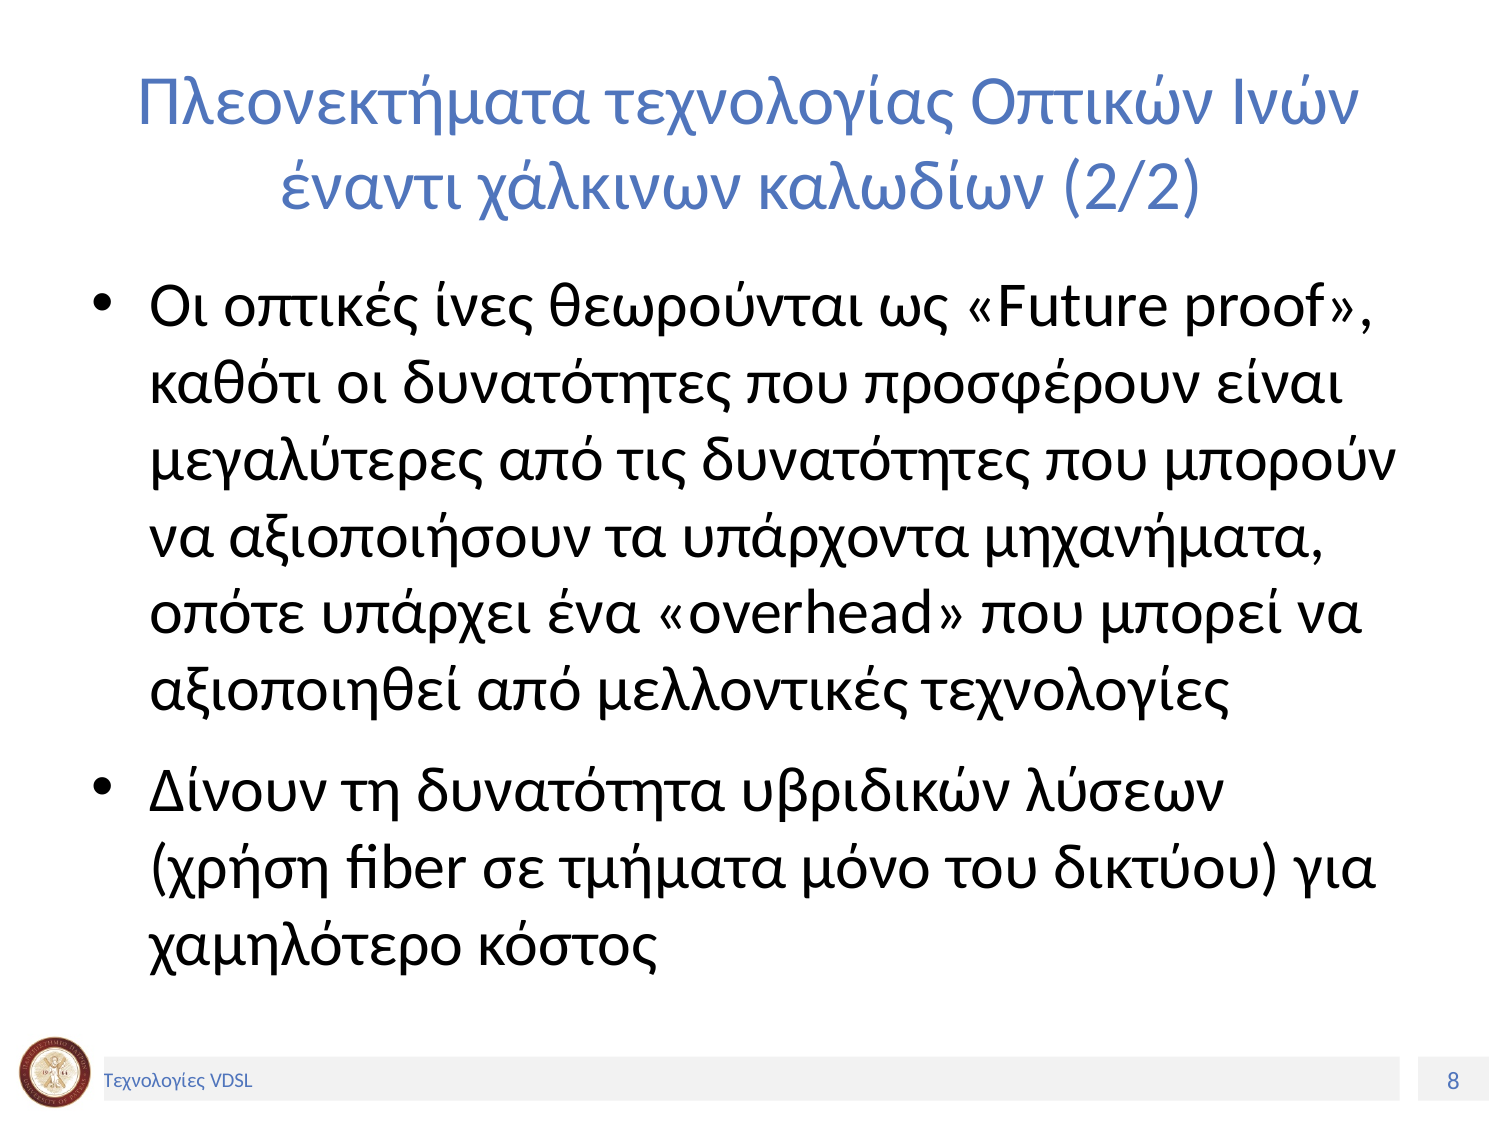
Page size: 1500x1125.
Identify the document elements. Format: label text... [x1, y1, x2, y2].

title Πλεονεκτήματα τεχνολογίας Οπτικών Ινών έναντι χάλκινων καλωδίων (2/2) [75, 45, 1425, 233]
list Οι οπτικές ίνες θεωρούνται ως «Future proof», καθότι οι δυνατότητες που προσφέρουν είναι μεγαλύτερες από τις δυνατότητες που μπορούν να αξιοποιήσουν τα υπάρχοντα μηχανήματα, οπότε υπάρχει ένα «overhead» που μπορεί να αξιοποιηθεί από μελλοντικές τεχνολογίες Δίνουν τη δυνατότητα υβριδικών λύσεων (χρήση fiber σε τμήματα μόνο του δικτύου) για χαμηλότερο κόστος [76, 255, 1427, 998]
picture [5, 1023, 104, 1121]
